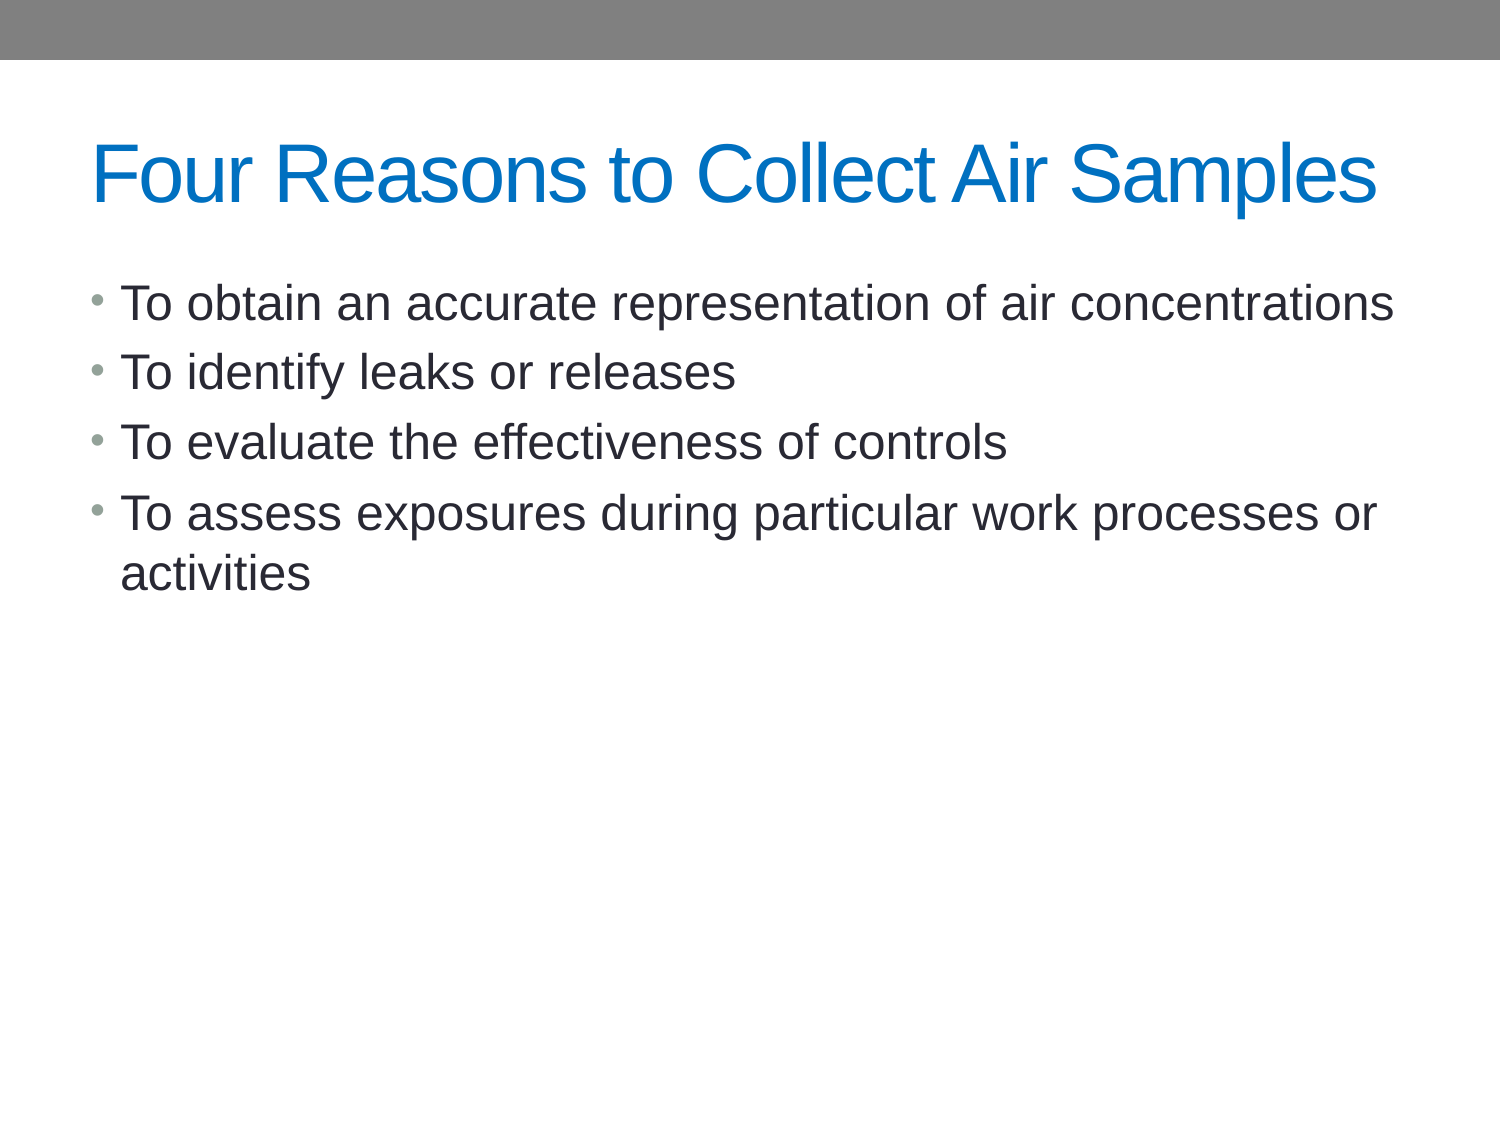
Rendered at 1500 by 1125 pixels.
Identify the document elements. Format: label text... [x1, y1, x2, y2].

title Four Reasons to Collect Air Samples [75, 87, 1425, 250]
list To obtain an accurate representation of air concentrations To identify leaks or releases To evaluate the effectiveness of controls To assess exposures during particular work processes or activities [75, 262, 1425, 1063]
